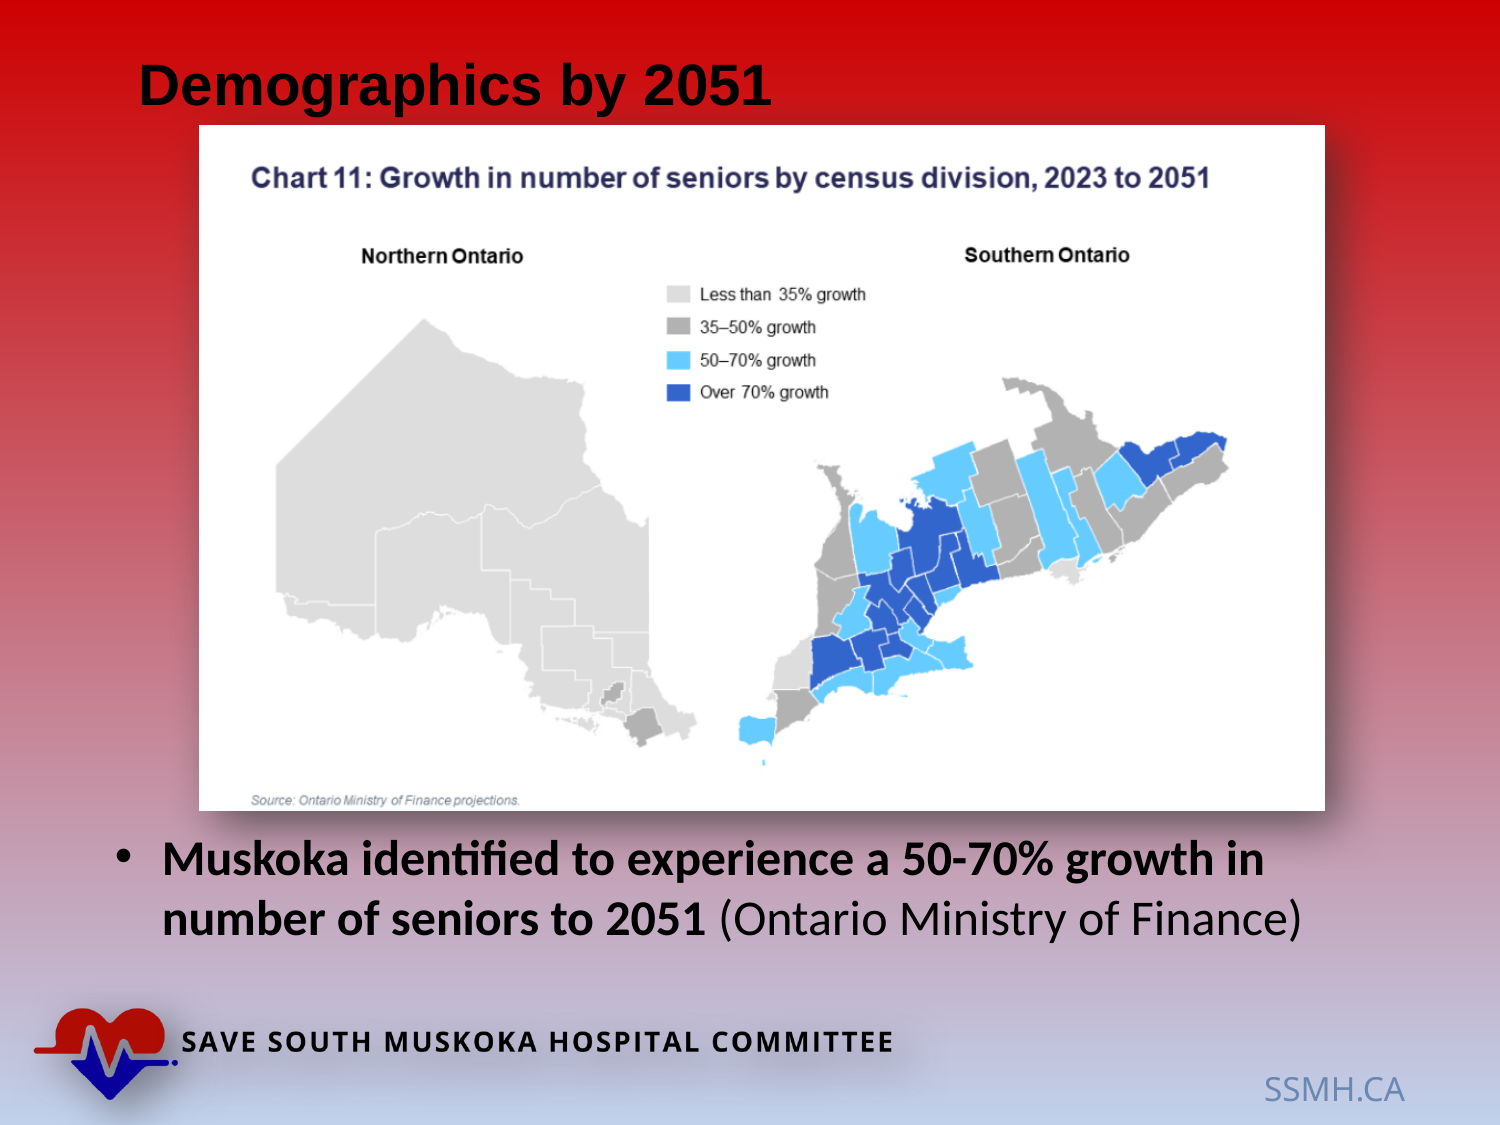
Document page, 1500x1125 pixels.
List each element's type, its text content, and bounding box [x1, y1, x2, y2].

picture [22, 997, 904, 1106]
text_box Muskoka identified to experience a 50-70% growth in number of seniors to 2051 (Ontario Ministry of Finance) [100, 818, 1424, 1043]
text_box Demographics by 2051 [123, 39, 1400, 125]
picture [198, 125, 1325, 812]
